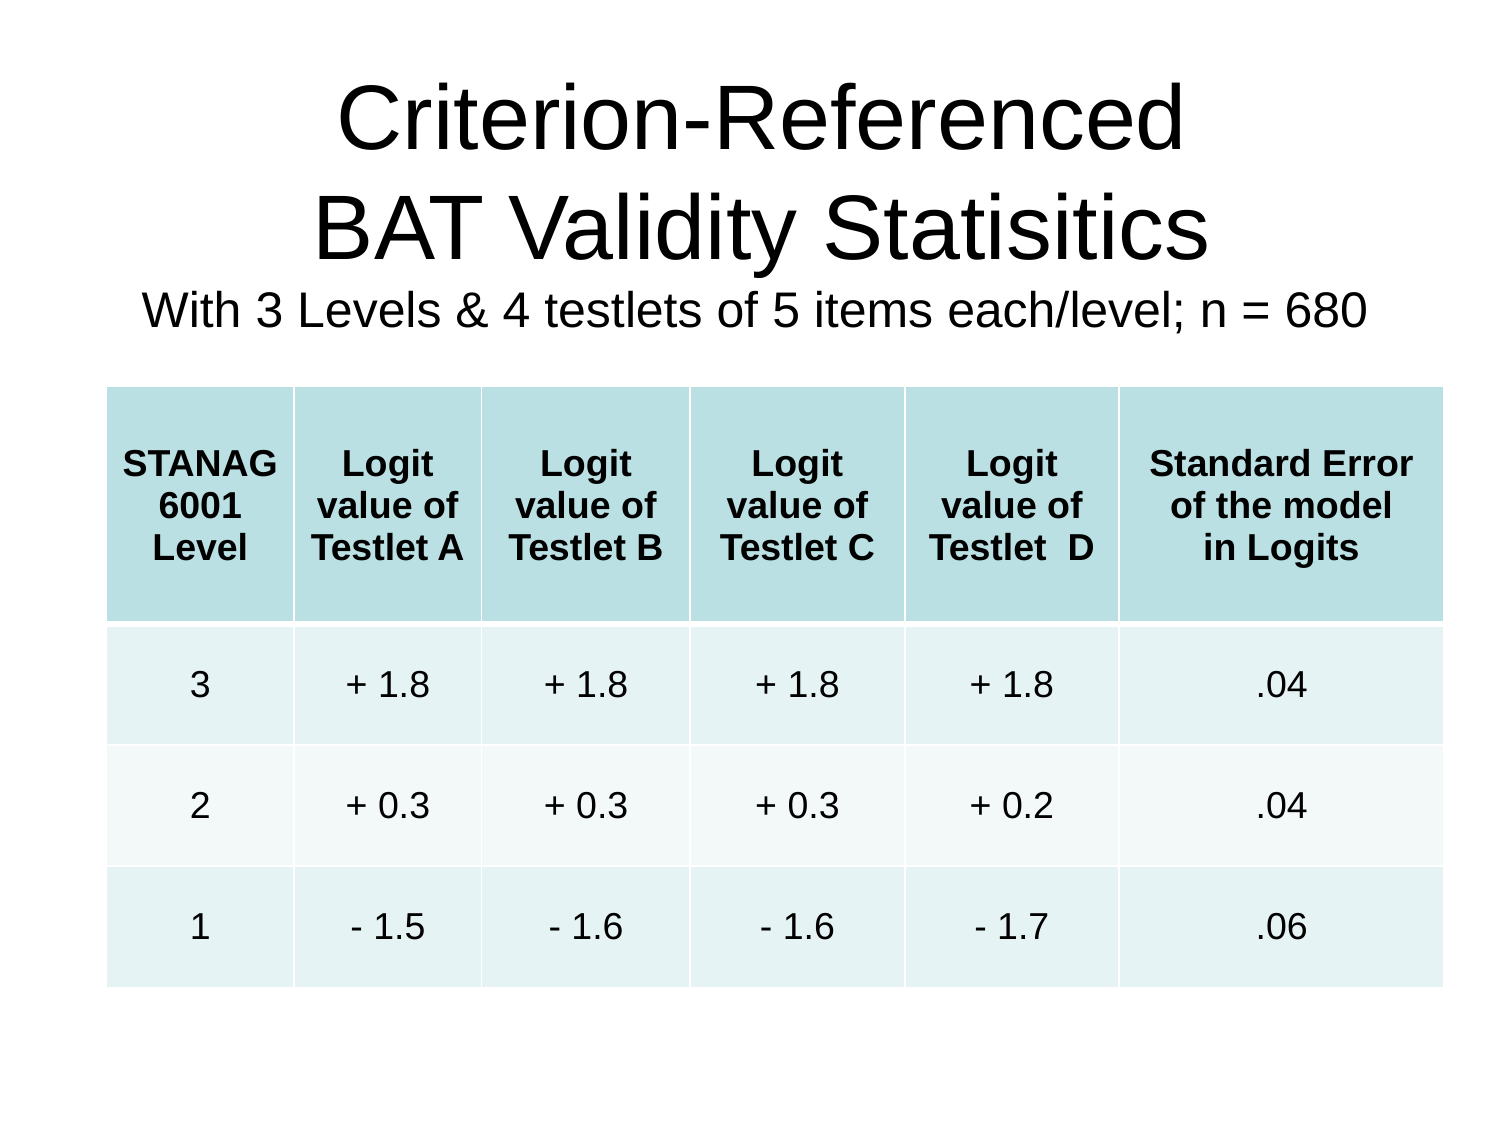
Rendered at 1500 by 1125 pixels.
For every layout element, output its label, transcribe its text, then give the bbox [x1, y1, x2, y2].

table_header Logit value of Testlet D [906, 387, 1118, 621]
table_cell - 1.6 [691, 867, 904, 987]
table_header Standard Error of the model in Logits [1120, 387, 1443, 621]
table_header Logit value of Testlet B [482, 387, 689, 621]
table_cell 1 [107, 867, 293, 987]
table_cell + 1.8 [482, 627, 689, 744]
table_cell .04 [1120, 627, 1443, 744]
table_cell + 0.3 [691, 746, 904, 865]
table_cell + 0.3 [482, 746, 689, 865]
table_cell - 1.5 [295, 867, 481, 987]
table_cell 3 [107, 627, 293, 744]
table_header STANAG 6001 Level [107, 387, 293, 621]
table_cell + 1.8 [295, 627, 481, 744]
table_cell .06 [1120, 867, 1443, 987]
table_cell + 1.8 [906, 627, 1118, 744]
table_cell .04 [1120, 746, 1443, 865]
table_cell + 0.3 [295, 746, 481, 865]
table_cell 2 [107, 746, 293, 865]
table_header Logit value of Testlet A [295, 387, 481, 621]
title Criterion-Referenced BAT Validity Statisitics With 3 Levels & 4 testlets of 5 items each/level; n = 680 [87, 45, 1438, 350]
table_cell + 0.2 [906, 746, 1118, 865]
table_cell + 1.8 [691, 627, 904, 744]
table_cell - 1.6 [482, 867, 689, 987]
table_cell - 1.7 [906, 867, 1118, 987]
table_header Logit value of Testlet C [691, 387, 904, 621]
